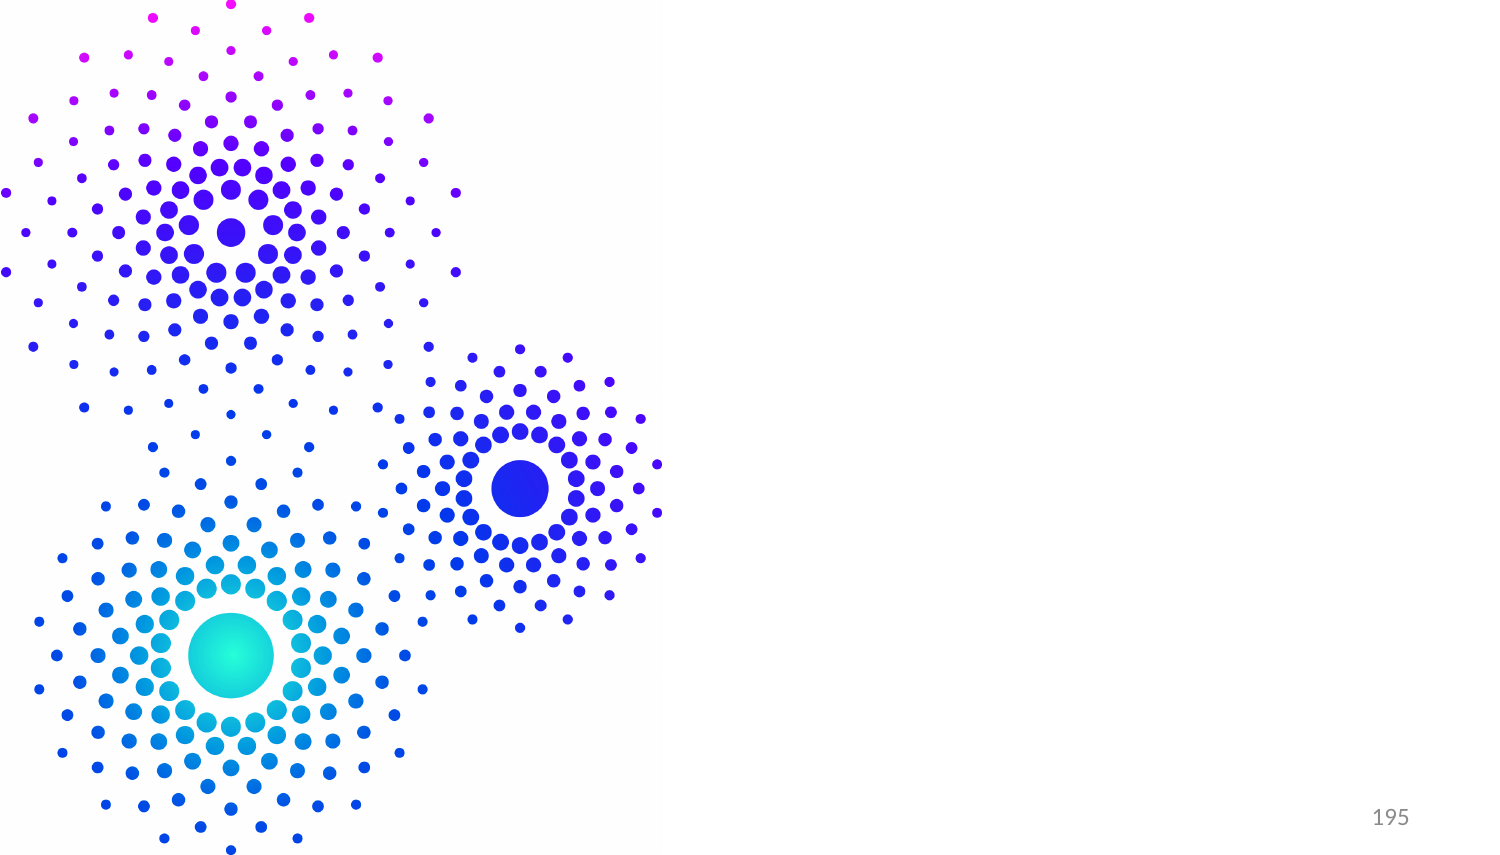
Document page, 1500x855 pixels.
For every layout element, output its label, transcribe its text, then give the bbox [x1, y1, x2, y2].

picture [1, 0, 662, 855]
slide_number 195 [1074, 792, 1425, 838]
